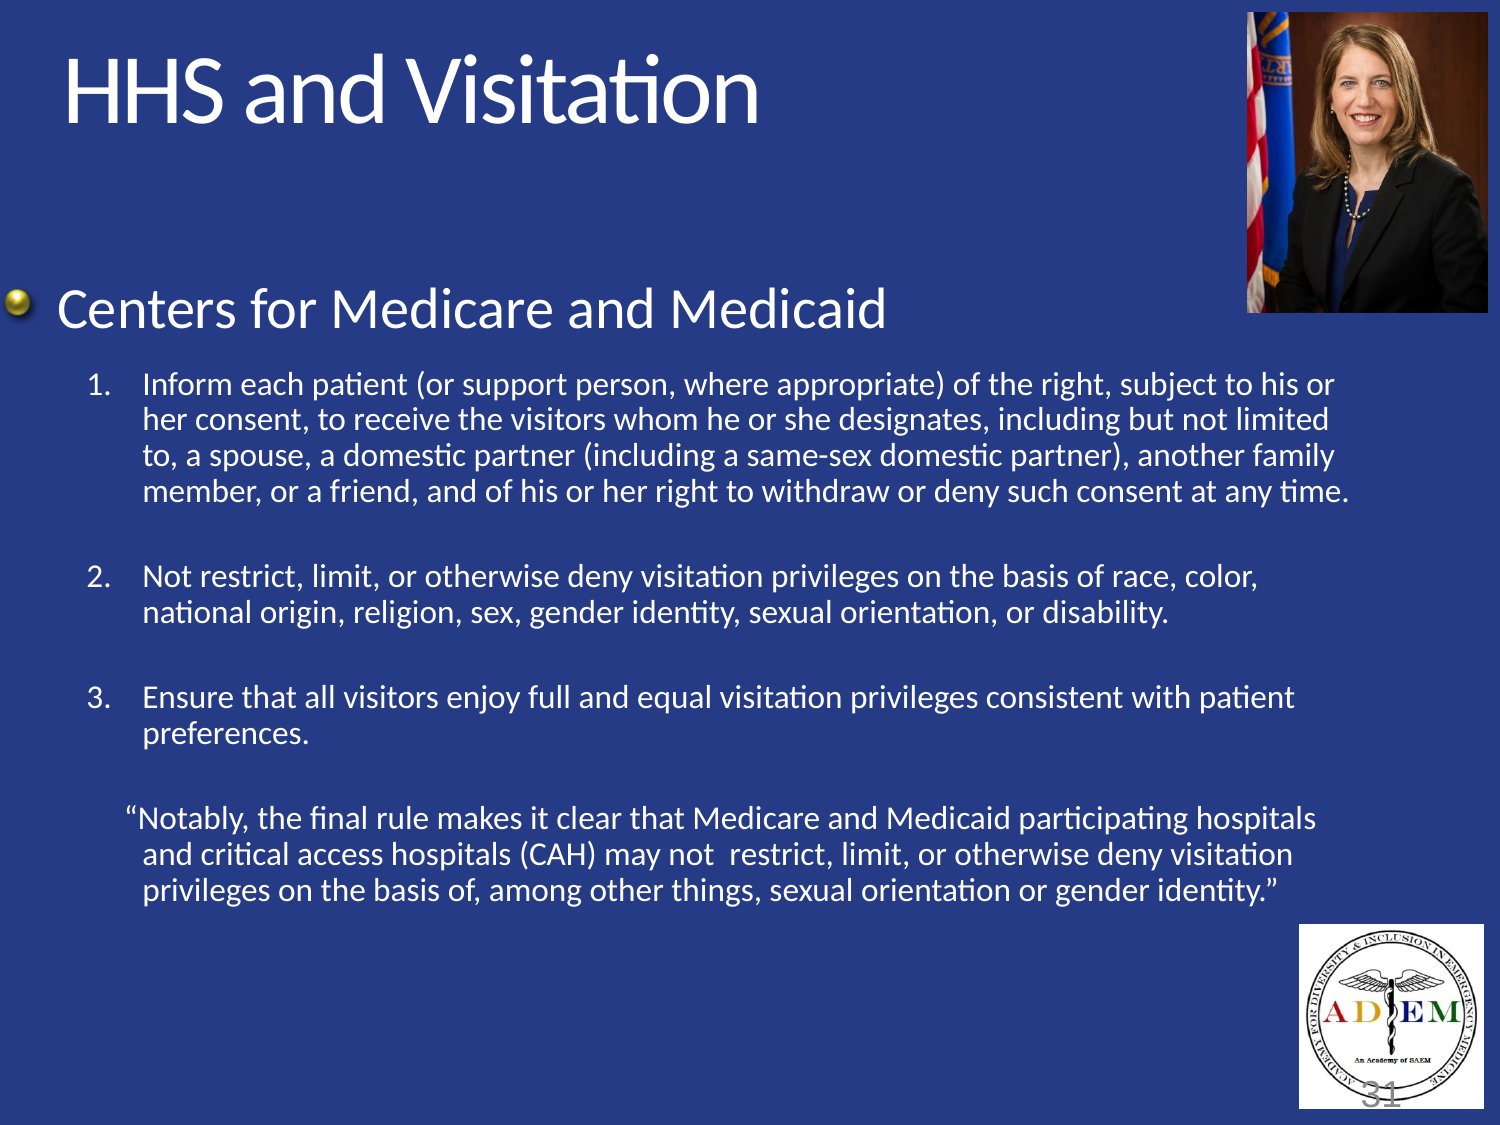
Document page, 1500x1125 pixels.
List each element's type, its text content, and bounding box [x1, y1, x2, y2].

picture [0, 286, 41, 327]
list Inform each patient (or support person, where appropriate) of the right, subject to his or her consent, to receive the visitors whom he or she designates, including but not limited to, a spouse, a domestic partner (including a same-sex domestic partner), another family member, or a friend, and of his or her right to withdraw or deny such consent at any time. Not restrict, limit, or otherwise deny visitation privileges on the basis of race, color, national origin, religion, sex, gender identity, sexual orientation, or disability. Ensure that all visitors enjoy full and equal visitation privileges consistent with patient preferences. “Notably, the final rule makes it clear that Medicare and Medicaid participating hospitals and critical access hospitals (CAH) may not restrict, limit, or otherwise deny visitation privileges on the basis of, among other things, sexual orientation or gender identity.” [66, 366, 1355, 1016]
title HHS and Visitation [62, 37, 1241, 147]
slide_number 31 [1345, 1062, 1467, 1108]
picture [1299, 924, 1484, 1109]
picture [1247, 12, 1488, 313]
list Centers for Medicare and Medicaid [0, 278, 1075, 363]
